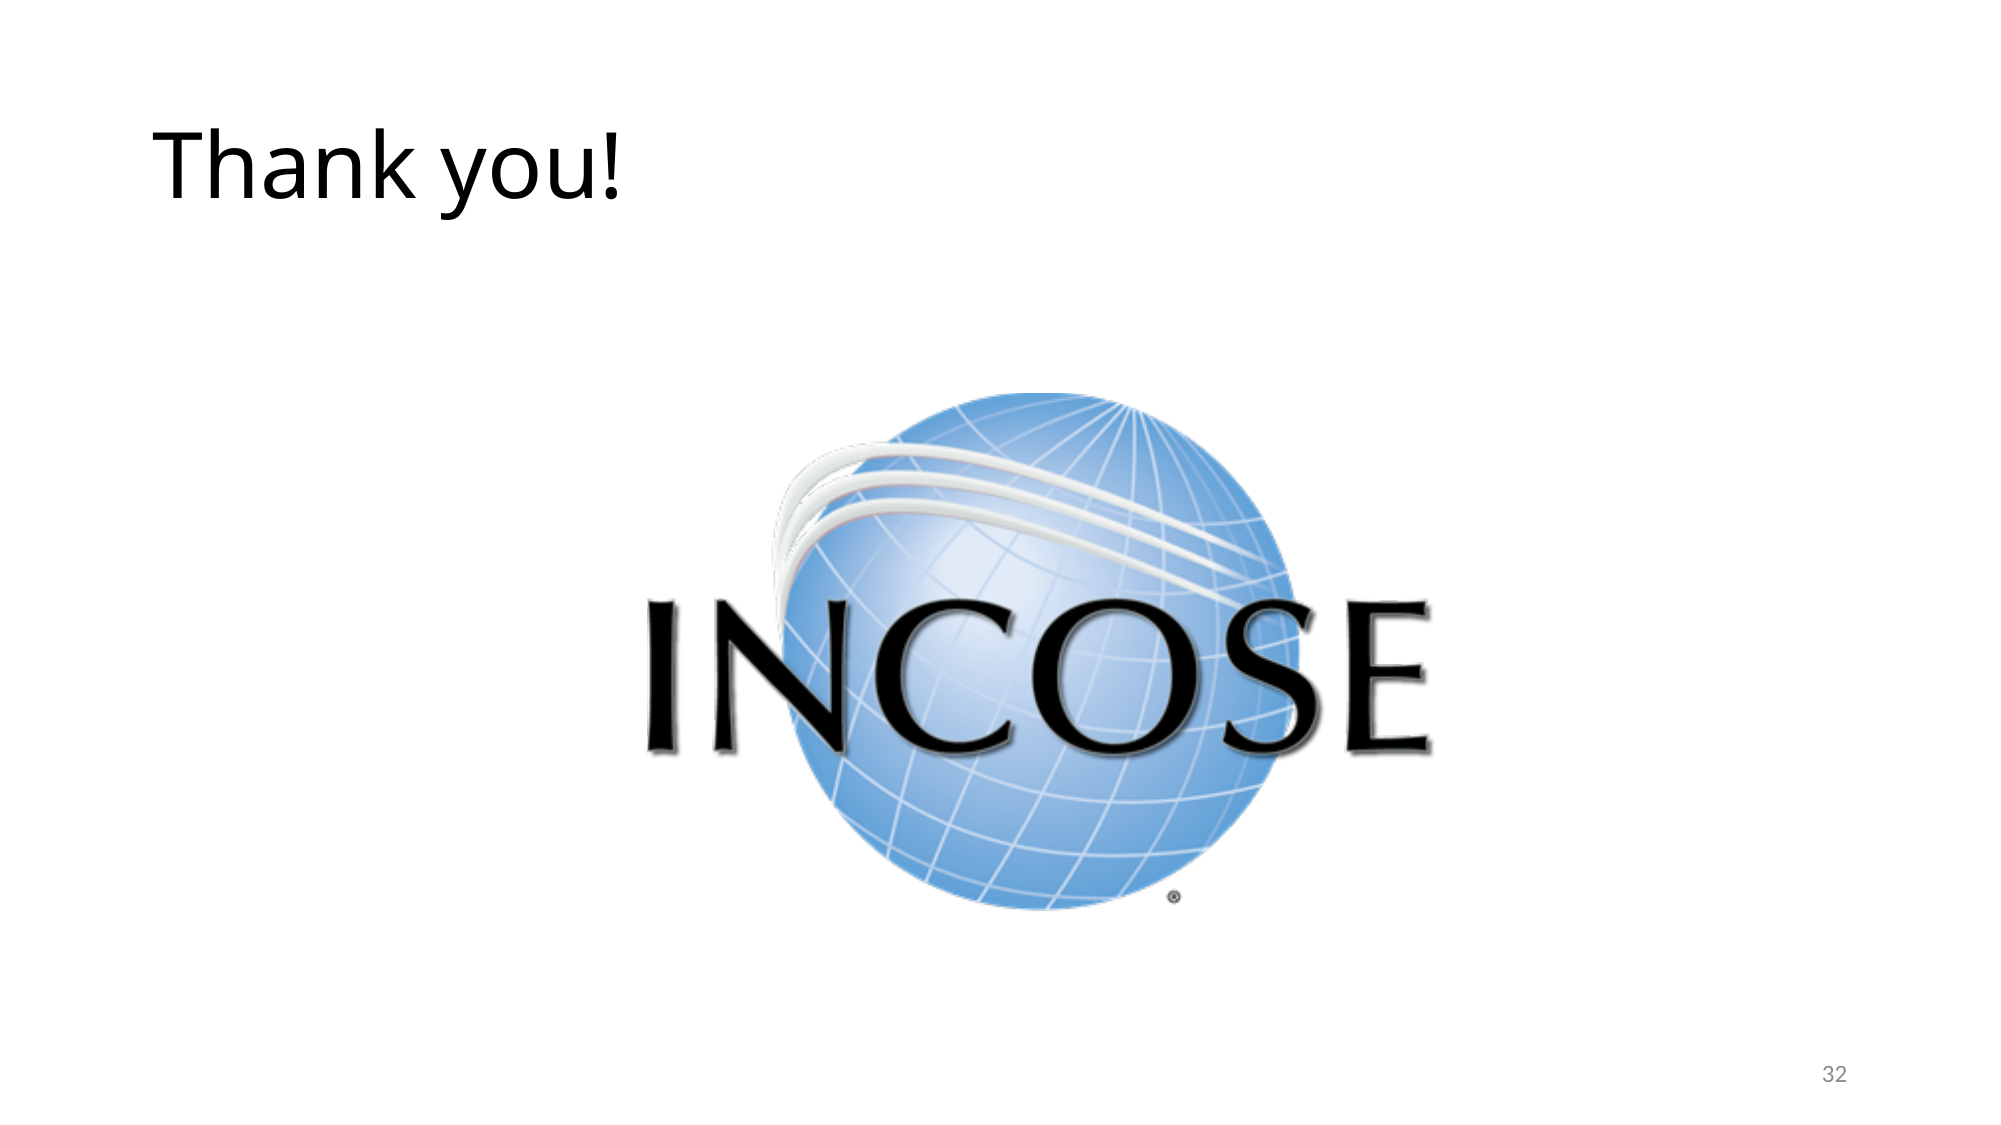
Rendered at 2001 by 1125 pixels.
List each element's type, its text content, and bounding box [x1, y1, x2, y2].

title Thank you! [137, 59, 1863, 278]
slide_number 32 [1412, 1042, 1863, 1103]
picture [645, 393, 1438, 927]
